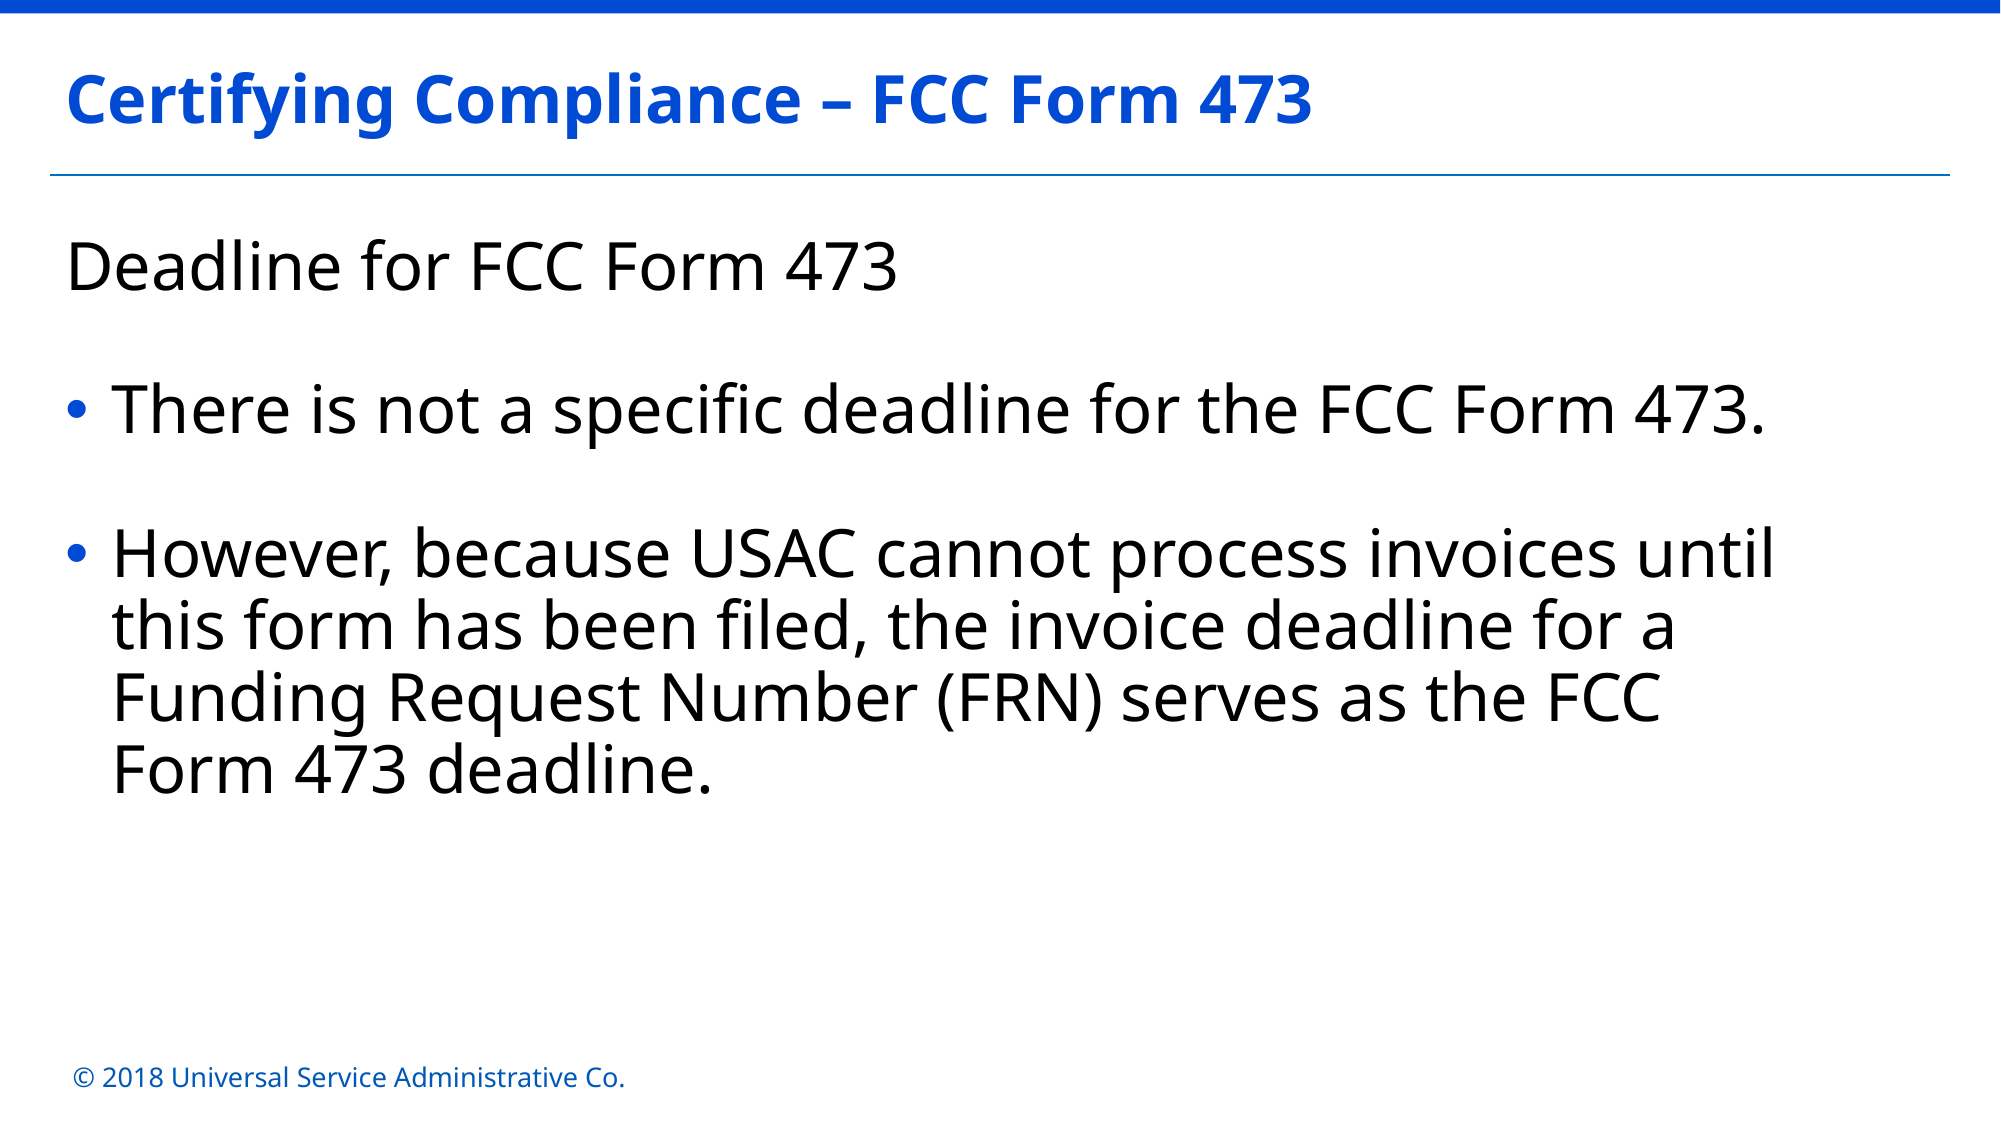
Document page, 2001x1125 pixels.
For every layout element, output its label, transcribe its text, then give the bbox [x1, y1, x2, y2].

footer © 2018 Universal Service Administrative Co. [55, 1062, 1338, 1103]
list Certifying Compliance – FCC Form 473 [50, 50, 1950, 155]
list Deadline for FCC Form 473 There is not a specific deadline for the FCC Form 473. However, because USAC cannot process invoices until this form has been filed, the invoice deadline for a Funding Request Number (FRN) serves as the FCC Form 473 deadline. [50, 224, 1796, 1039]
